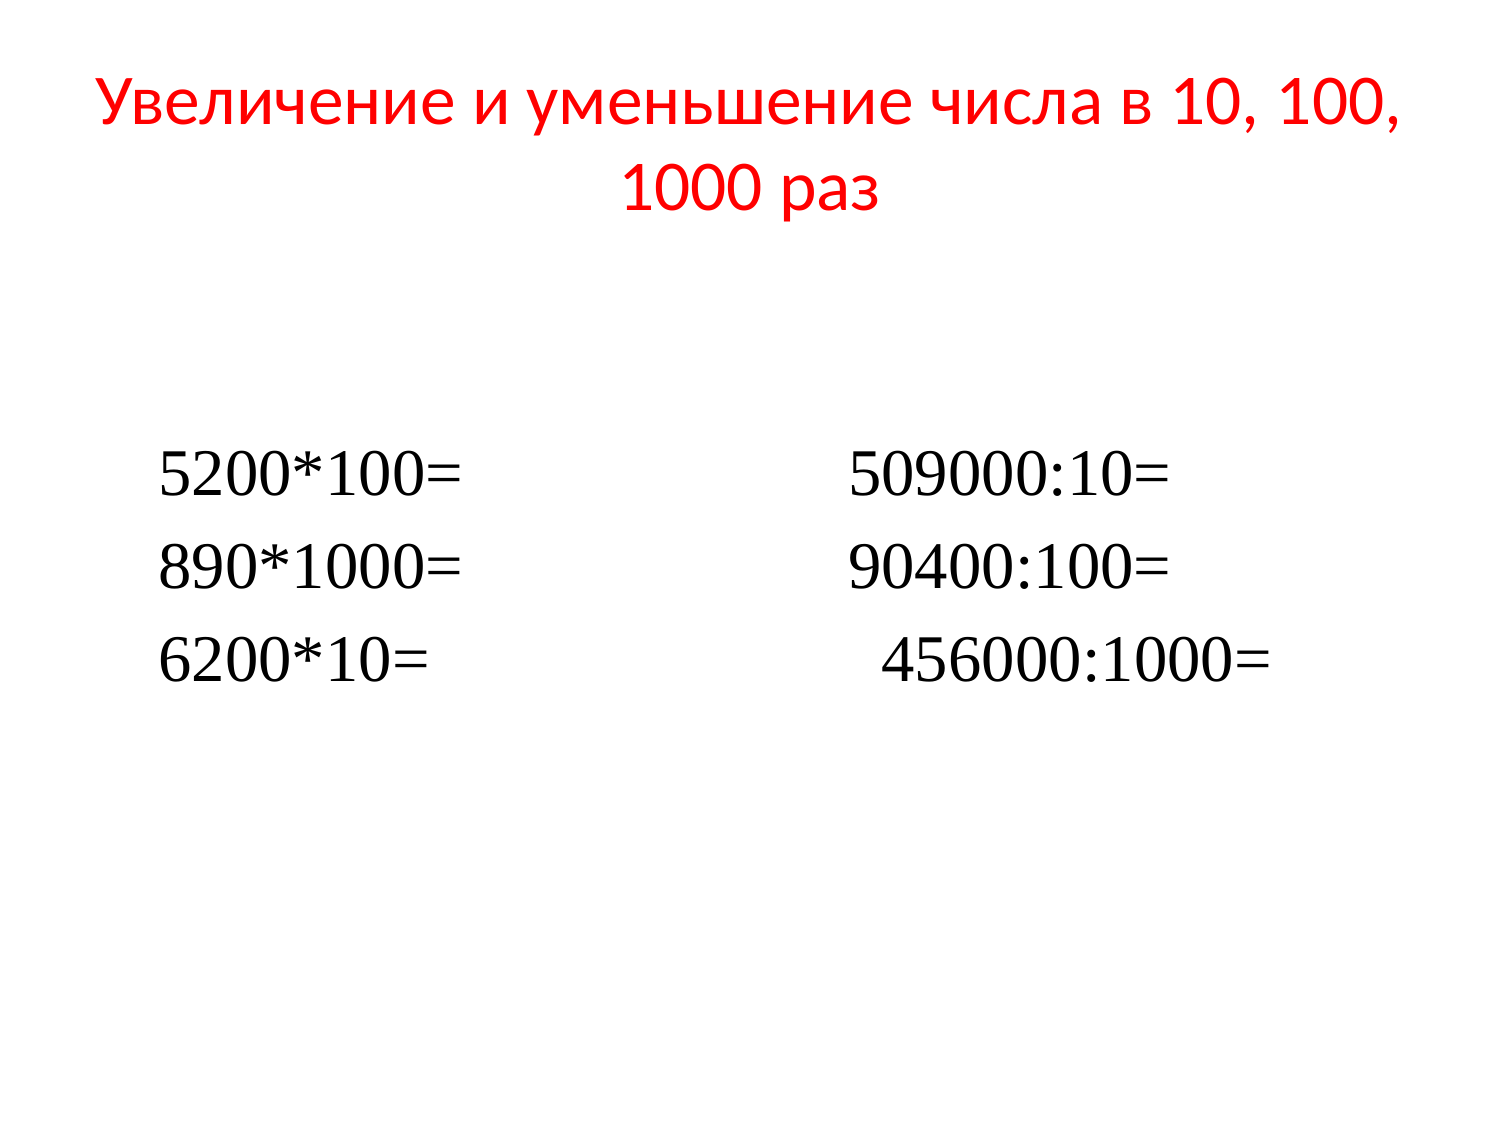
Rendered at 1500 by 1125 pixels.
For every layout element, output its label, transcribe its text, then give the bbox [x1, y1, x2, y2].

list 5200*100= 509000:10= 890*1000= 90400:100= 6200*10= 456000:1000= [143, 420, 1359, 1005]
title Увеличение и уменьшение числа в 10, 100, 1000 раз [75, 45, 1425, 233]
